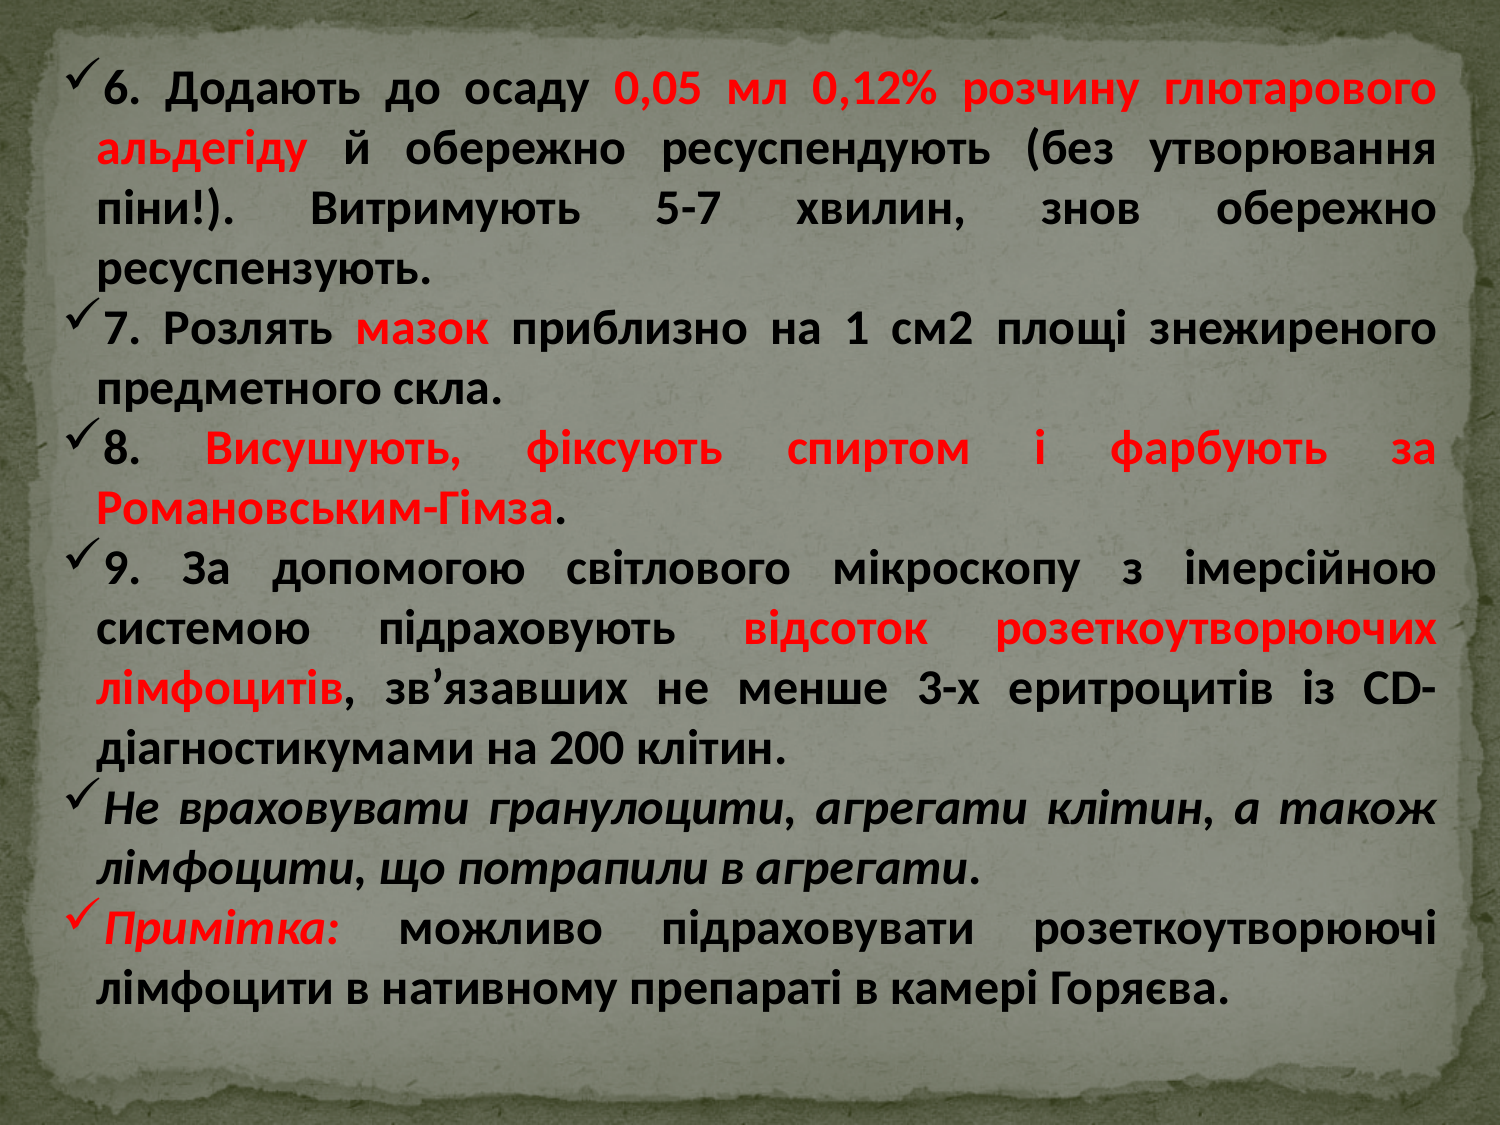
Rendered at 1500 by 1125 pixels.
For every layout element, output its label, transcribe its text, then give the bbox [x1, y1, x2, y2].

text_box 6. Додають до осаду 0,05 мл 0,12% розчину глютарового альдегіду й обережно ресуспендують (без утворювання піни!). Витримують 5-7 хвилин, знов обережно ресуспензують. 7. Розлять мазок приблизно на 1 см2 площі знежиреного предметного скла. 8. Висушують, фіксують спиртом і фарбують за Романовським-Гімза. 9. За допомогою світлового мікроскопу з імерсійною системою підраховують відсоток розеткоутворюючих лімфоцитів, зв’язавших не менше 3-х еритроцитів із CD-діагностикумами на 200 клітин. Не враховувати гранулоцити, агрегати клітин, а також лімфоцити, що потрапили в агрегати. Примітка: можливо підраховувати розеткоутворюючі лімфоцити в нативному препараті в камері Горяєва. [46, 46, 1453, 1022]
